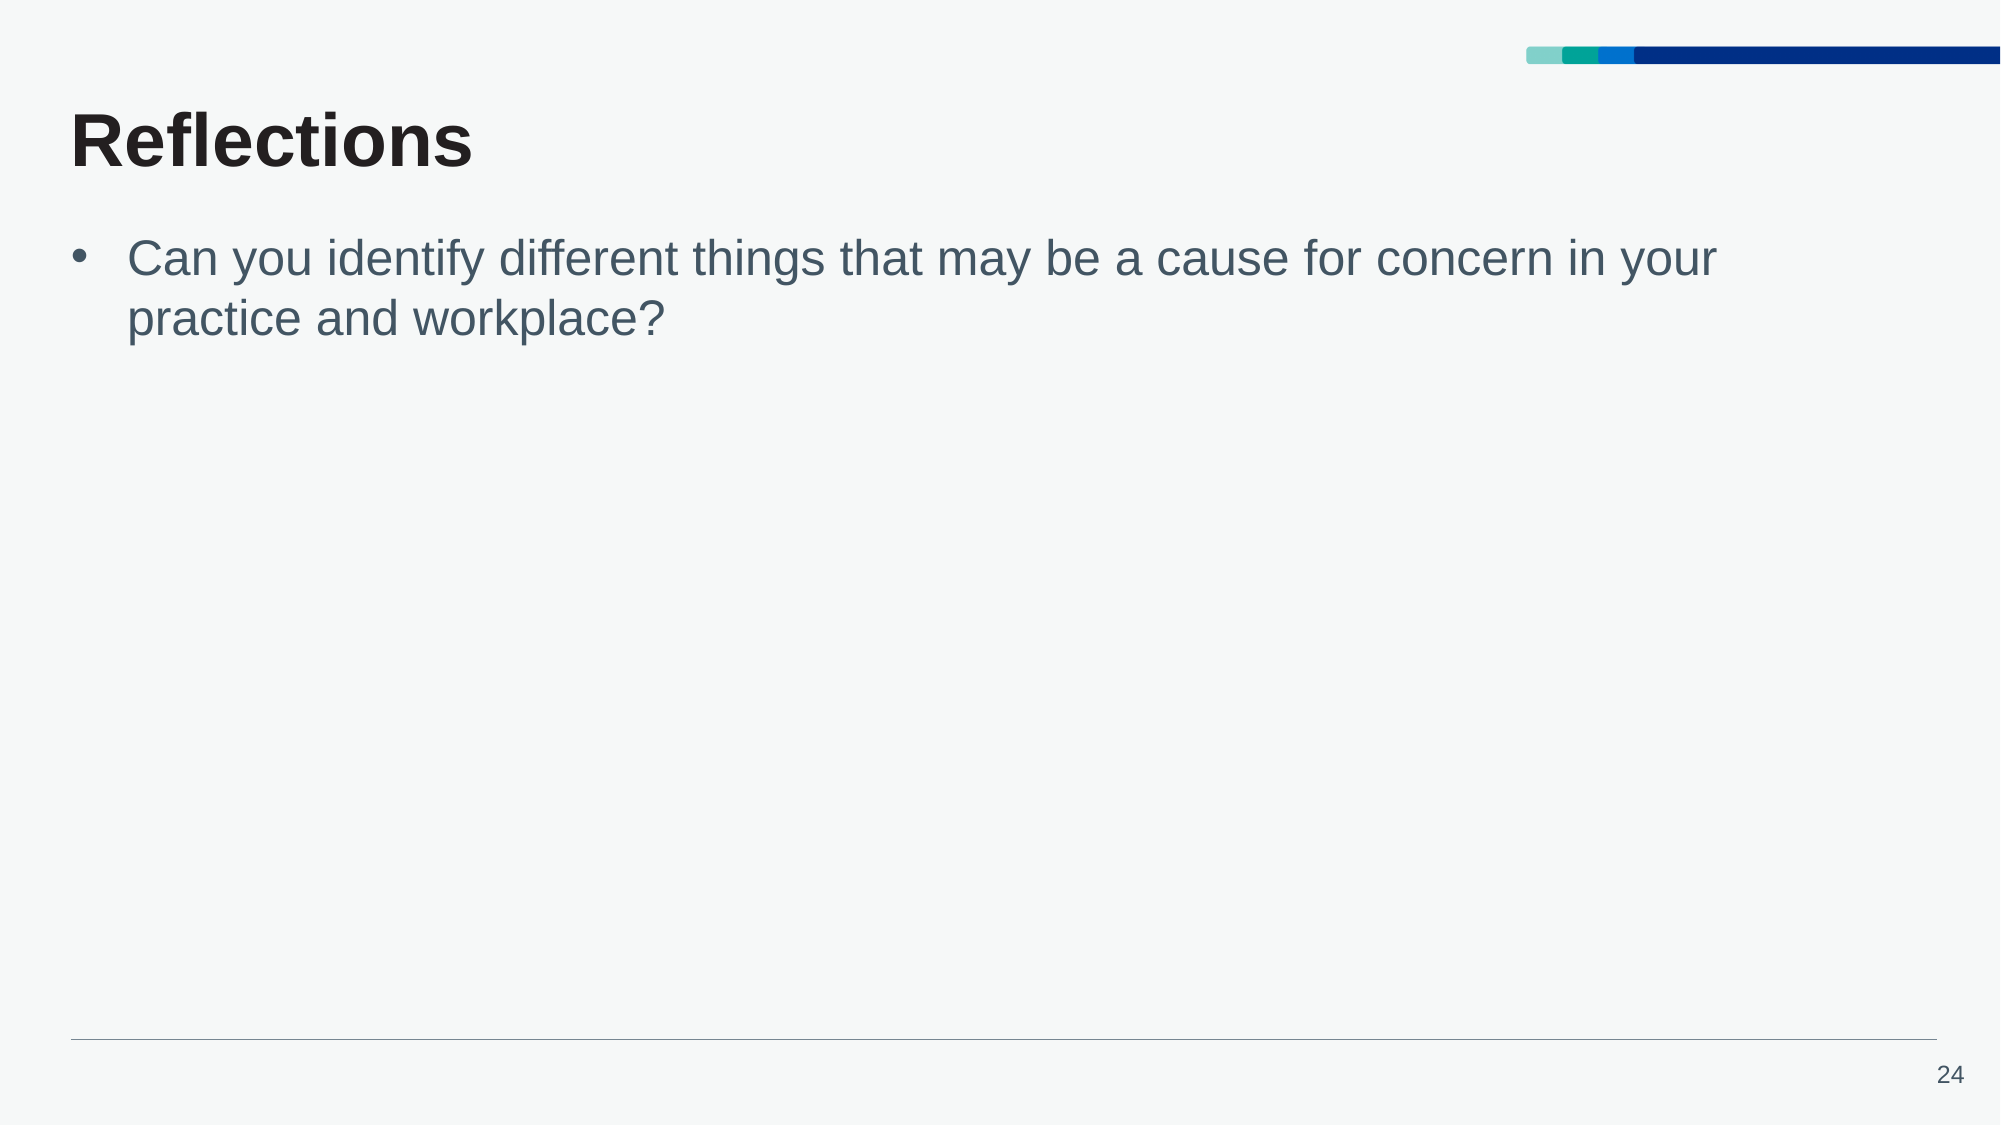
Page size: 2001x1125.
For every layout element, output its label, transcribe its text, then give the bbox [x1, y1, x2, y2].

title Reflections [70, 70, 1942, 213]
list Can you identify different things that may be a cause for concern in your practice and workplace? [70, 225, 1890, 1004]
picture [1513, 41, 2001, 71]
